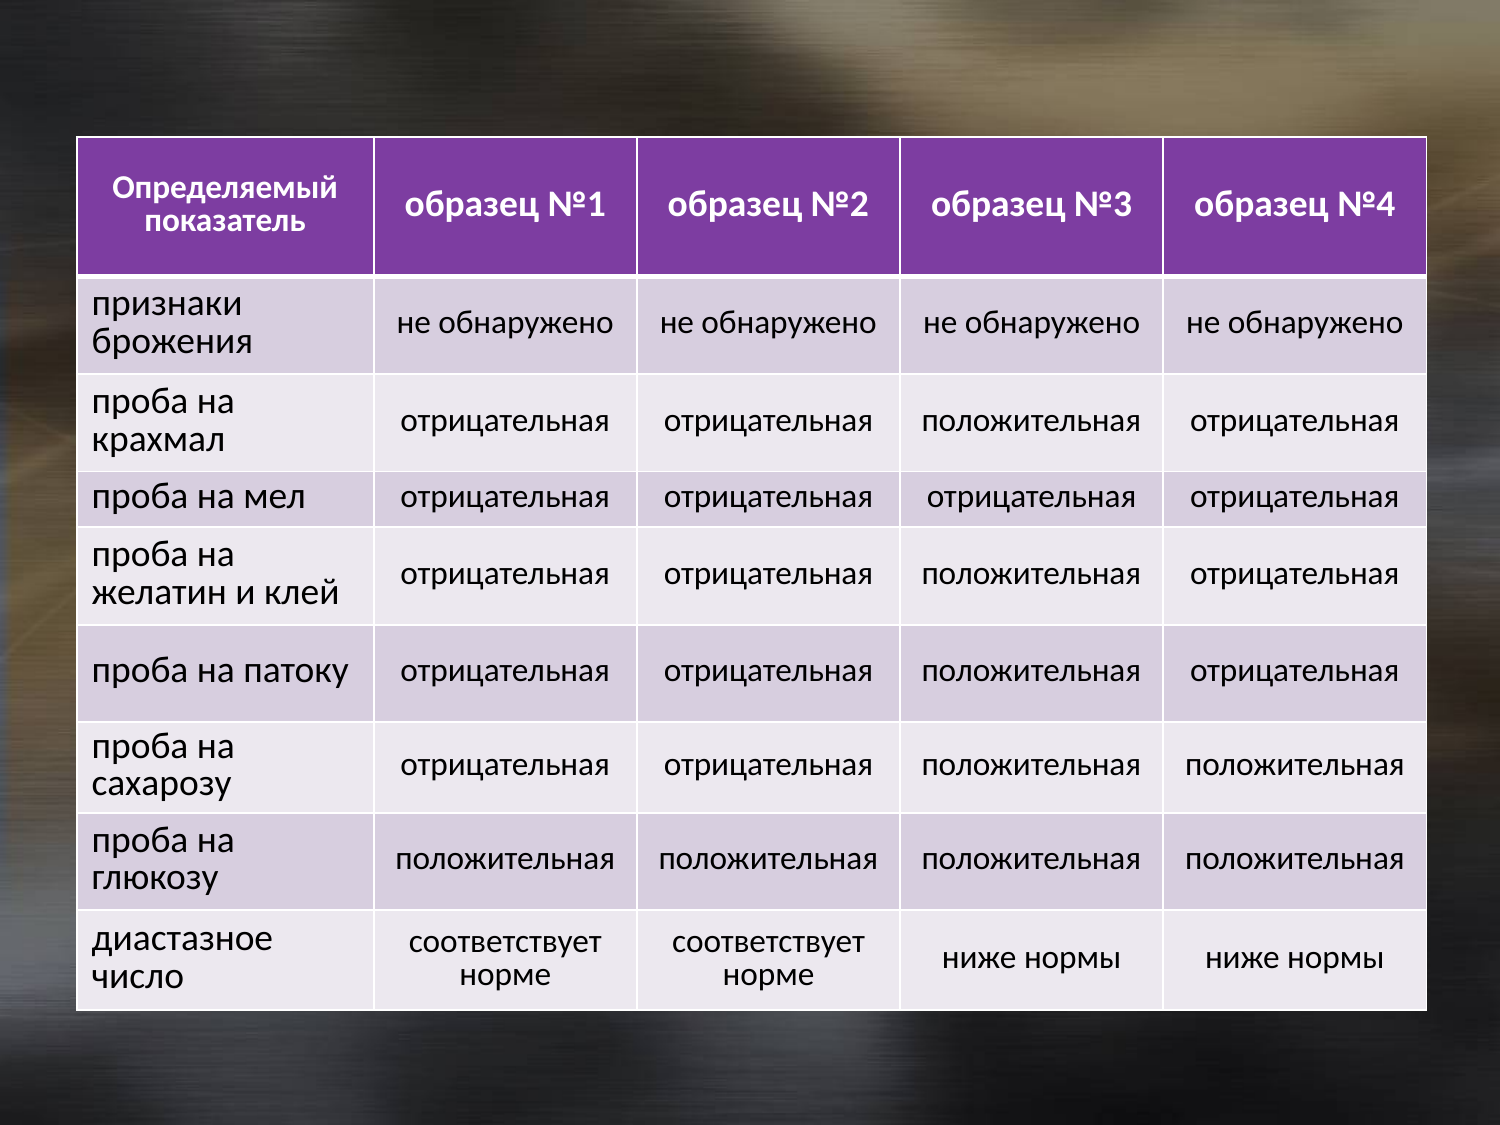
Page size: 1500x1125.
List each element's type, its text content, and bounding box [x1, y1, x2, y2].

table_cell отрицательная [638, 723, 899, 812]
table_cell проба на патоку [78, 626, 373, 721]
table_cell положительная [901, 814, 1162, 909]
table_cell отрицательная [1164, 528, 1426, 624]
table_cell отрицательная [375, 626, 636, 721]
table_header образец №2 [638, 138, 899, 274]
table_cell проба на крахмал [78, 375, 373, 471]
table_cell отрицательная [638, 626, 899, 721]
table_cell отрицательная [638, 375, 899, 471]
picture [0, 0, 1500, 1125]
table_header образец №4 [1164, 138, 1426, 274]
table_cell не обнаружено [375, 279, 636, 373]
table_cell отрицательная [1164, 472, 1426, 526]
table_cell положительная [1164, 814, 1426, 909]
table_cell проба на сахарозу [78, 723, 373, 812]
table_cell отрицательная [375, 723, 636, 812]
table_header Определяемый показатель [78, 138, 373, 274]
table_cell положительная [1164, 723, 1426, 812]
table_cell положительная [901, 626, 1162, 721]
table_cell ниже нормы [901, 911, 1162, 1009]
table_cell соответствует норме [638, 911, 899, 1009]
table_cell признаки брожения [78, 279, 373, 373]
table_cell соответствует норме [375, 911, 636, 1009]
table_cell проба на глюкозу [78, 814, 373, 909]
table_cell отрицательная [901, 472, 1162, 526]
table_header образец №1 [375, 138, 636, 274]
table_cell проба на желатин и клей [78, 528, 373, 624]
table_cell не обнаружено [901, 279, 1162, 373]
table_cell положительная [638, 814, 899, 909]
table_cell проба на мел [78, 472, 373, 526]
table_cell положительная [375, 814, 636, 909]
table_cell отрицательная [638, 528, 899, 624]
table_cell не обнаружено [638, 279, 899, 373]
table_cell диастазное число [78, 911, 373, 1009]
table_cell отрицательная [375, 375, 636, 471]
table_cell ниже нормы [1164, 911, 1426, 1009]
table_cell положительная [901, 723, 1162, 812]
table_cell отрицательная [638, 472, 899, 526]
table_cell положительная [901, 528, 1162, 624]
table_cell отрицательная [1164, 626, 1426, 721]
table_header образец №3 [901, 138, 1162, 274]
table_cell отрицательная [375, 528, 636, 624]
table_cell не обнаружено [1164, 279, 1426, 373]
table_cell отрицательная [375, 472, 636, 526]
table_cell отрицательная [1164, 375, 1426, 471]
table_cell положительная [901, 375, 1162, 471]
